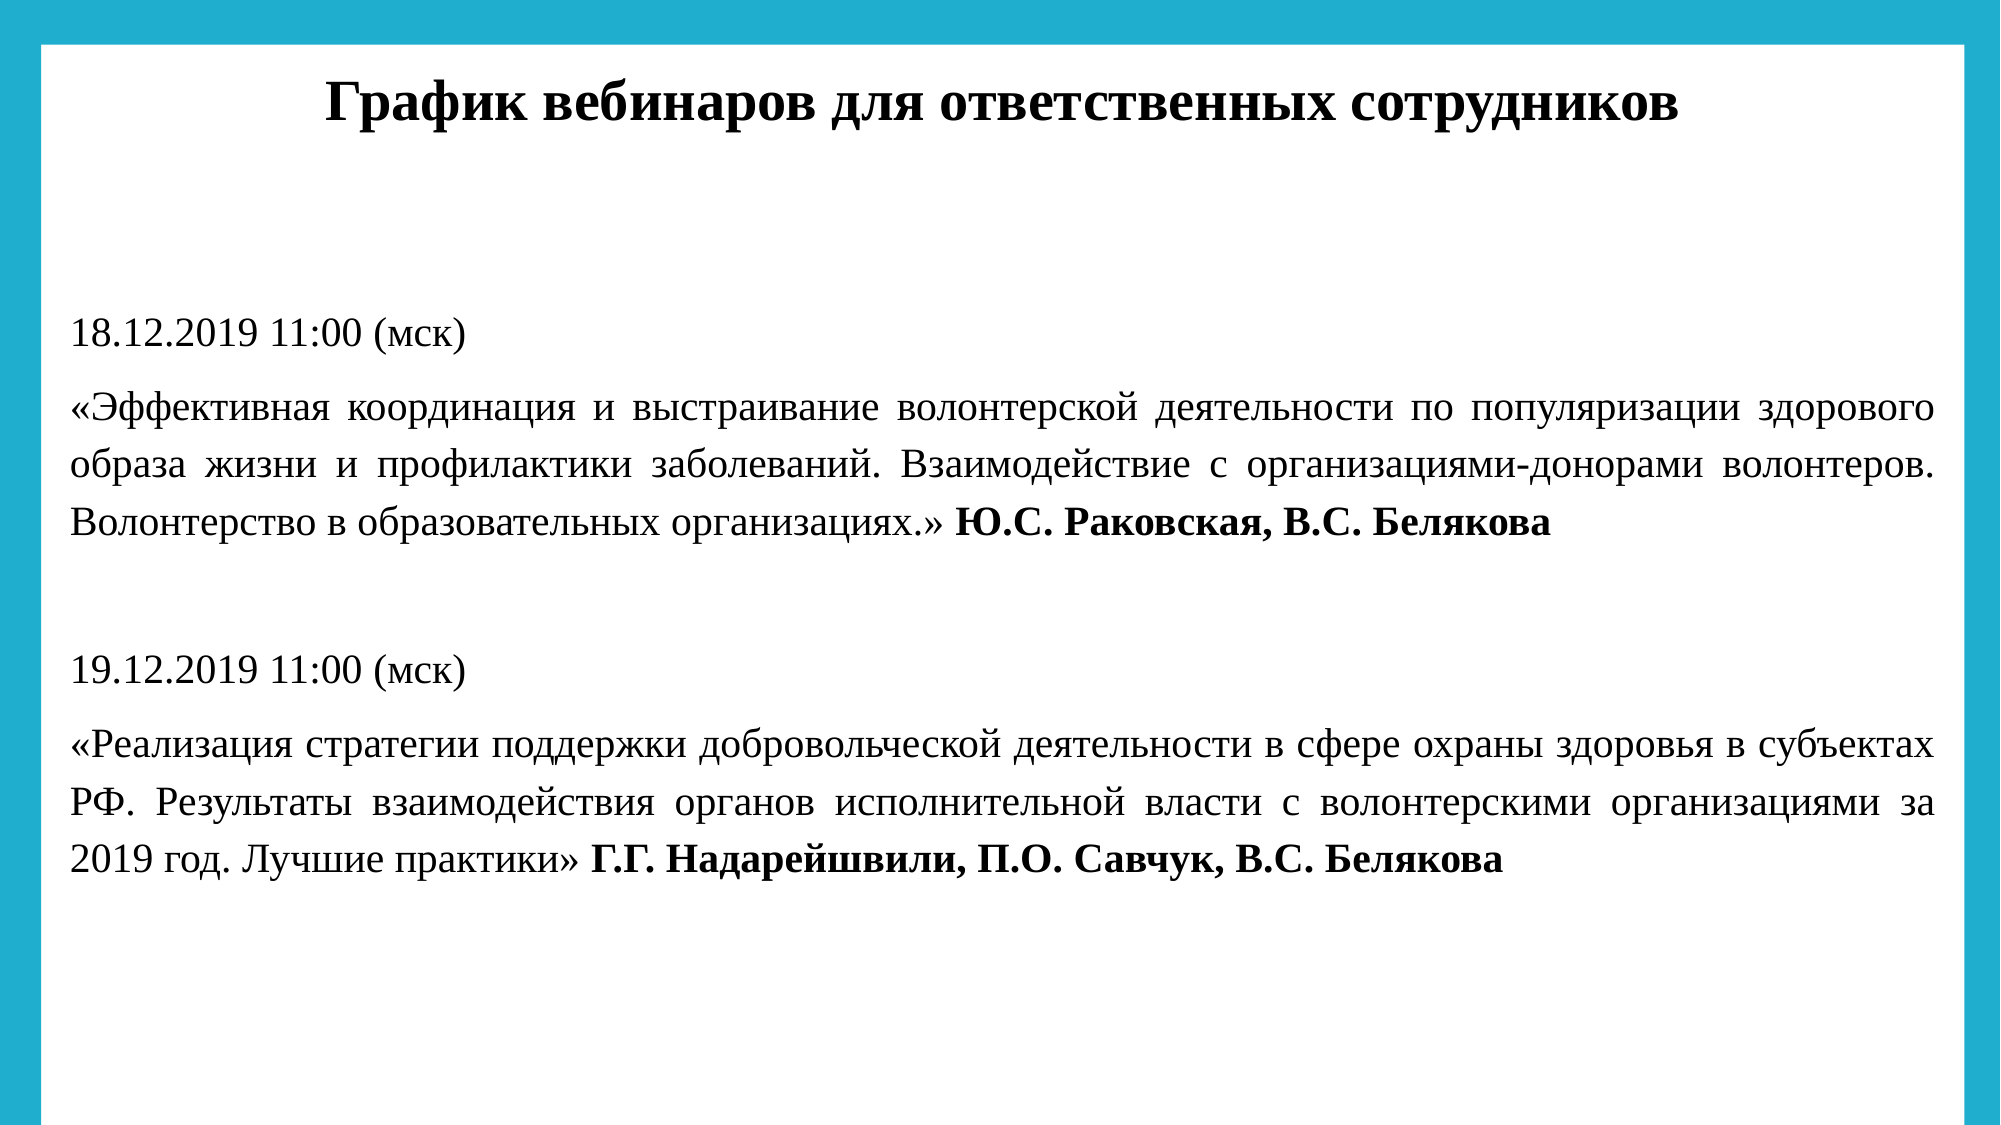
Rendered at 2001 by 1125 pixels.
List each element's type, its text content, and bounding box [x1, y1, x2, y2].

text_box [1963, 46, 2000, 1125]
text_box График вебинаров для ответственных сотрудников [42, 46, 1963, 140]
text_box [0, 46, 42, 1125]
text_box 18.12.2019 11:00 (мск) «Эффективная координация и выстраивание волонтерской деятельности по популяризации здорового образа жизни и профилактики заболеваний. Взаимодействие с организациями-донорами волонтеров. Волонтерство в образовательных организациях.» Ю.С. Раковская, В.С. Белякова 19.12.2019 11:00 (мск) «Реализация стратегии поддержки добровольческой деятельности в сфере охраны здоровья в субъектах РФ. Результаты взаимодействия органов исполнительной власти с волонтерскими организациями за 2019 год. Лучшие практики» Г.Г. Надарейшвили, П.О. Савчук, В.С. Белякова [55, 289, 1951, 889]
text_box [0, 0, 2000, 46]
